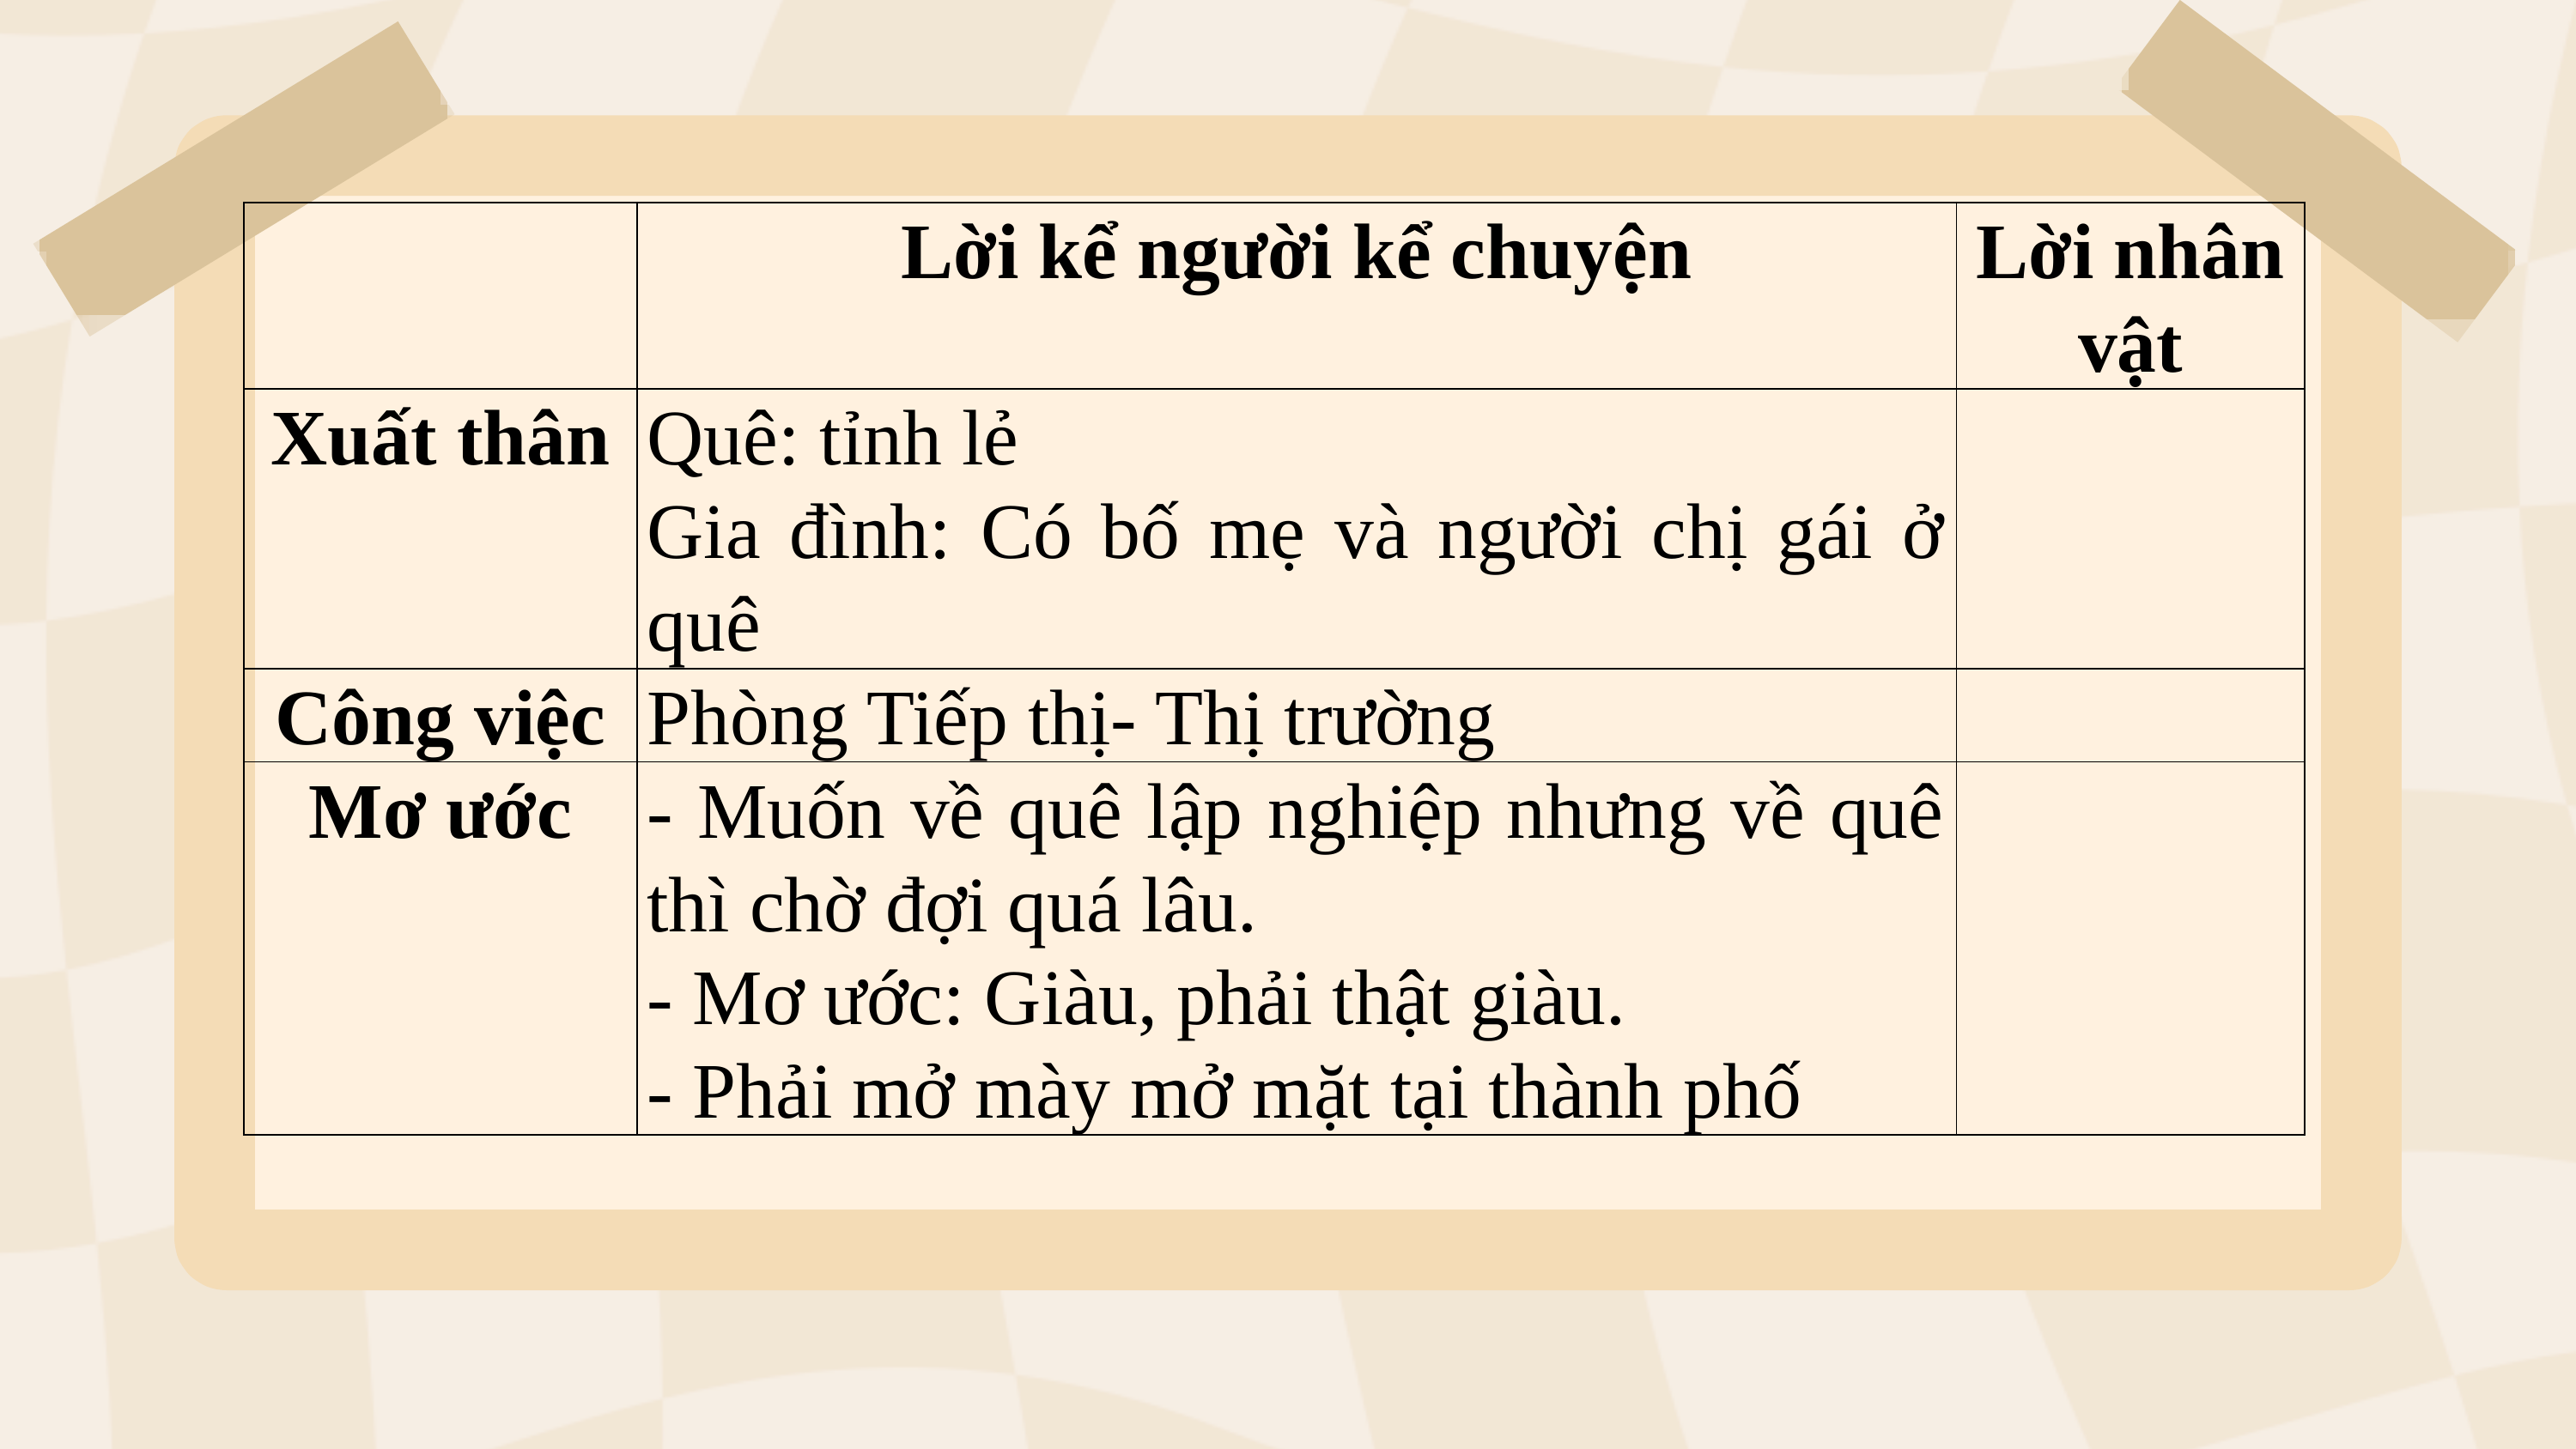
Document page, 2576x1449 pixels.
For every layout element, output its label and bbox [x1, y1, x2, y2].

text_box [2115, 0, 2523, 343]
text_box [33, 21, 455, 337]
text_box [0, 0, 2576, 1449]
text_box [214, 155, 2362, 1251]
